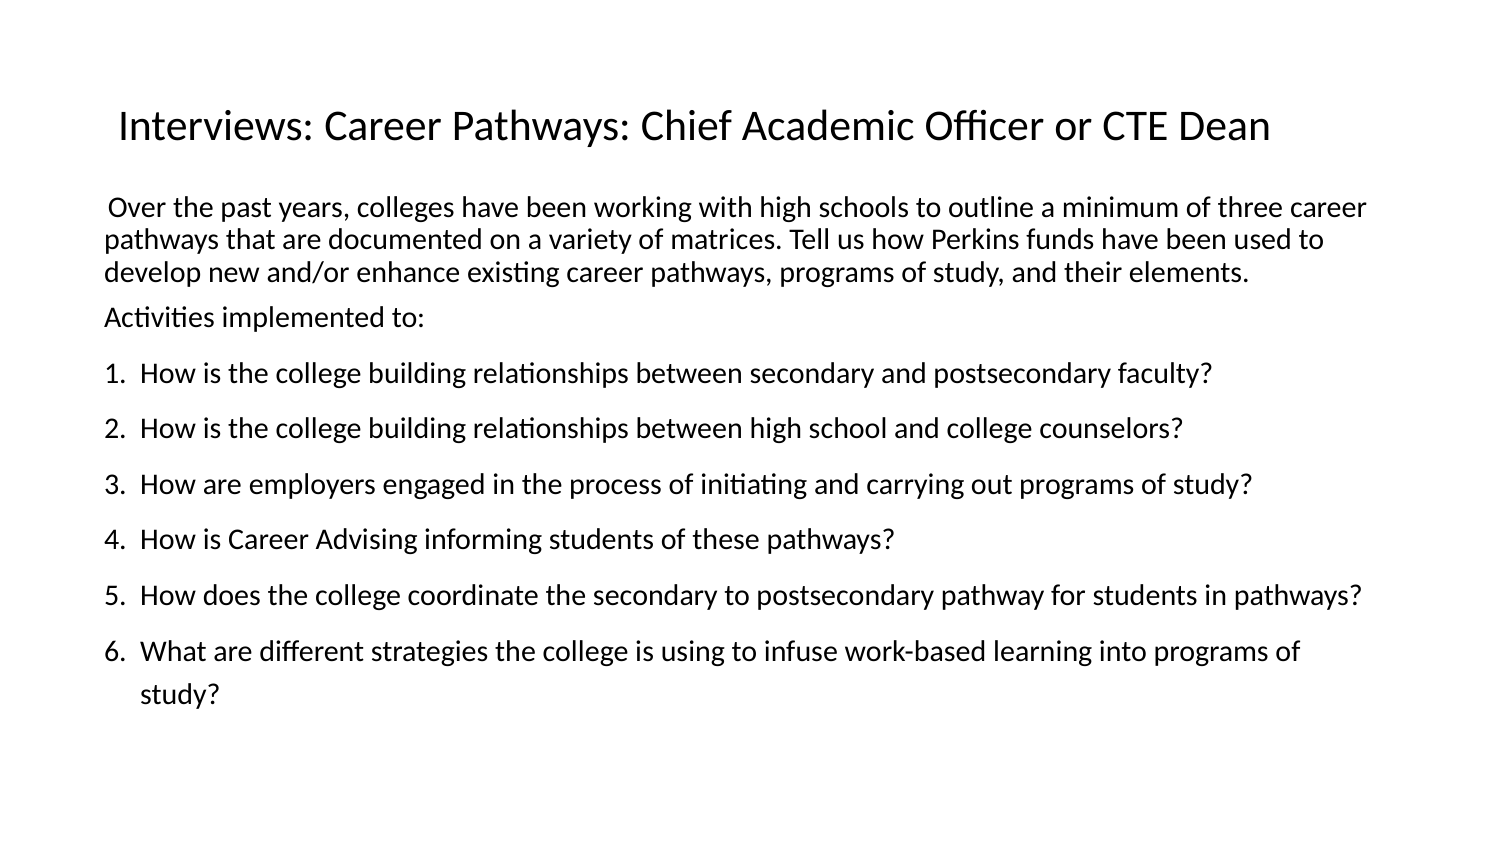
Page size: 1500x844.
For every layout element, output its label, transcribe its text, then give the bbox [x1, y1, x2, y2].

title Interviews: Career Pathways: Chief Academic Officer or CTE Dean [103, 44, 1397, 184]
list Over the past years, colleges have been working with high schools to outline a minimum of three career pathways that are documented on a variety of matrices. Tell us how Perkins funds have been used to develop new and/or enhance existing career pathways, programs of study, and their elements. Activities implemented to: How is the college building relationships between secondary and postsecondary faculty? How is the college building relationships between high school and college counselors? How are employers engaged in the process of initiating and carrying out programs of study? How is Career Advising informing students of these pathways? How does the college coordinate the secondary to postsecondary pathway for students in pathways? What are different strategies the college is using to infuse work-based learning into programs of study? [89, 184, 1397, 782]
